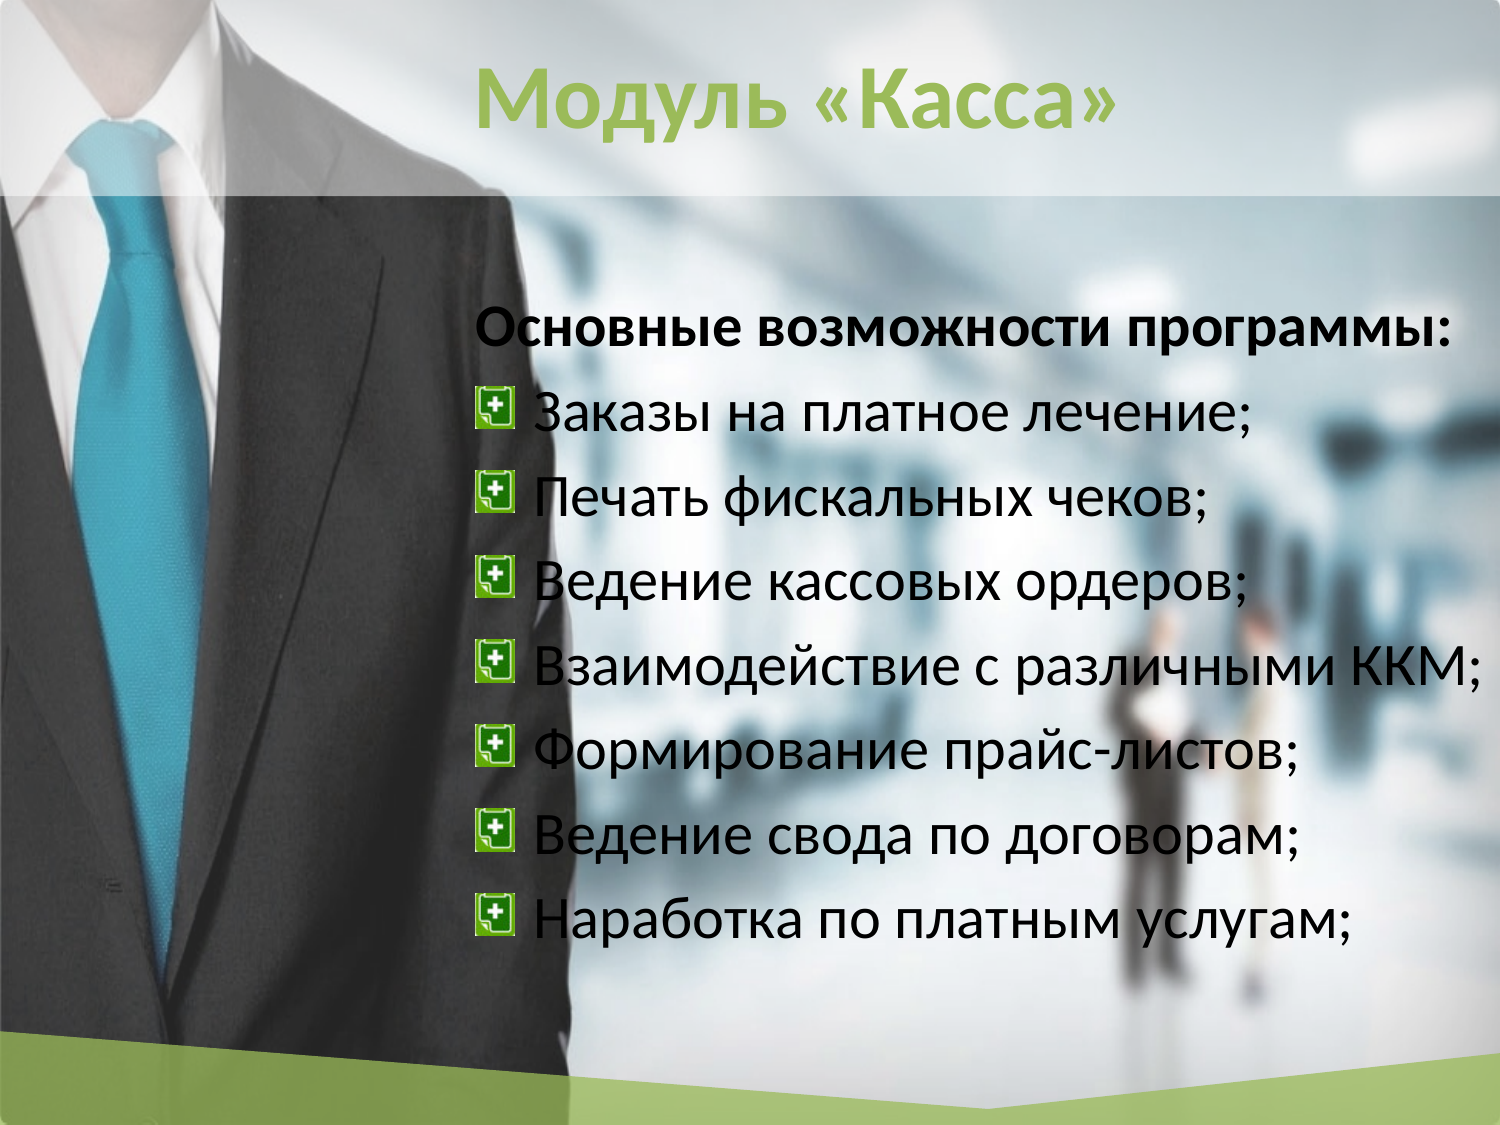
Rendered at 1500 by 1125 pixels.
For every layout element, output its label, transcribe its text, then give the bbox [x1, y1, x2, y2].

list Основные возможности программы: Заказы на платное лечение; Печать фискальных чеков; Ведение кассовых ордеров; Взаимодействие с различными ККМ; Формирование прайс-листов; Ведение свода по договорам; Наработка по платным услугам; [431, 278, 1500, 1000]
picture [475, 808, 515, 852]
picture [475, 555, 515, 598]
picture [475, 893, 515, 936]
title Модуль «Касса» [100, 11, 1500, 173]
text_box [0, 1029, 1500, 1125]
picture [475, 386, 515, 429]
picture [475, 724, 515, 767]
picture [475, 470, 515, 513]
picture [475, 639, 515, 683]
text_box [0, 0, 1500, 198]
